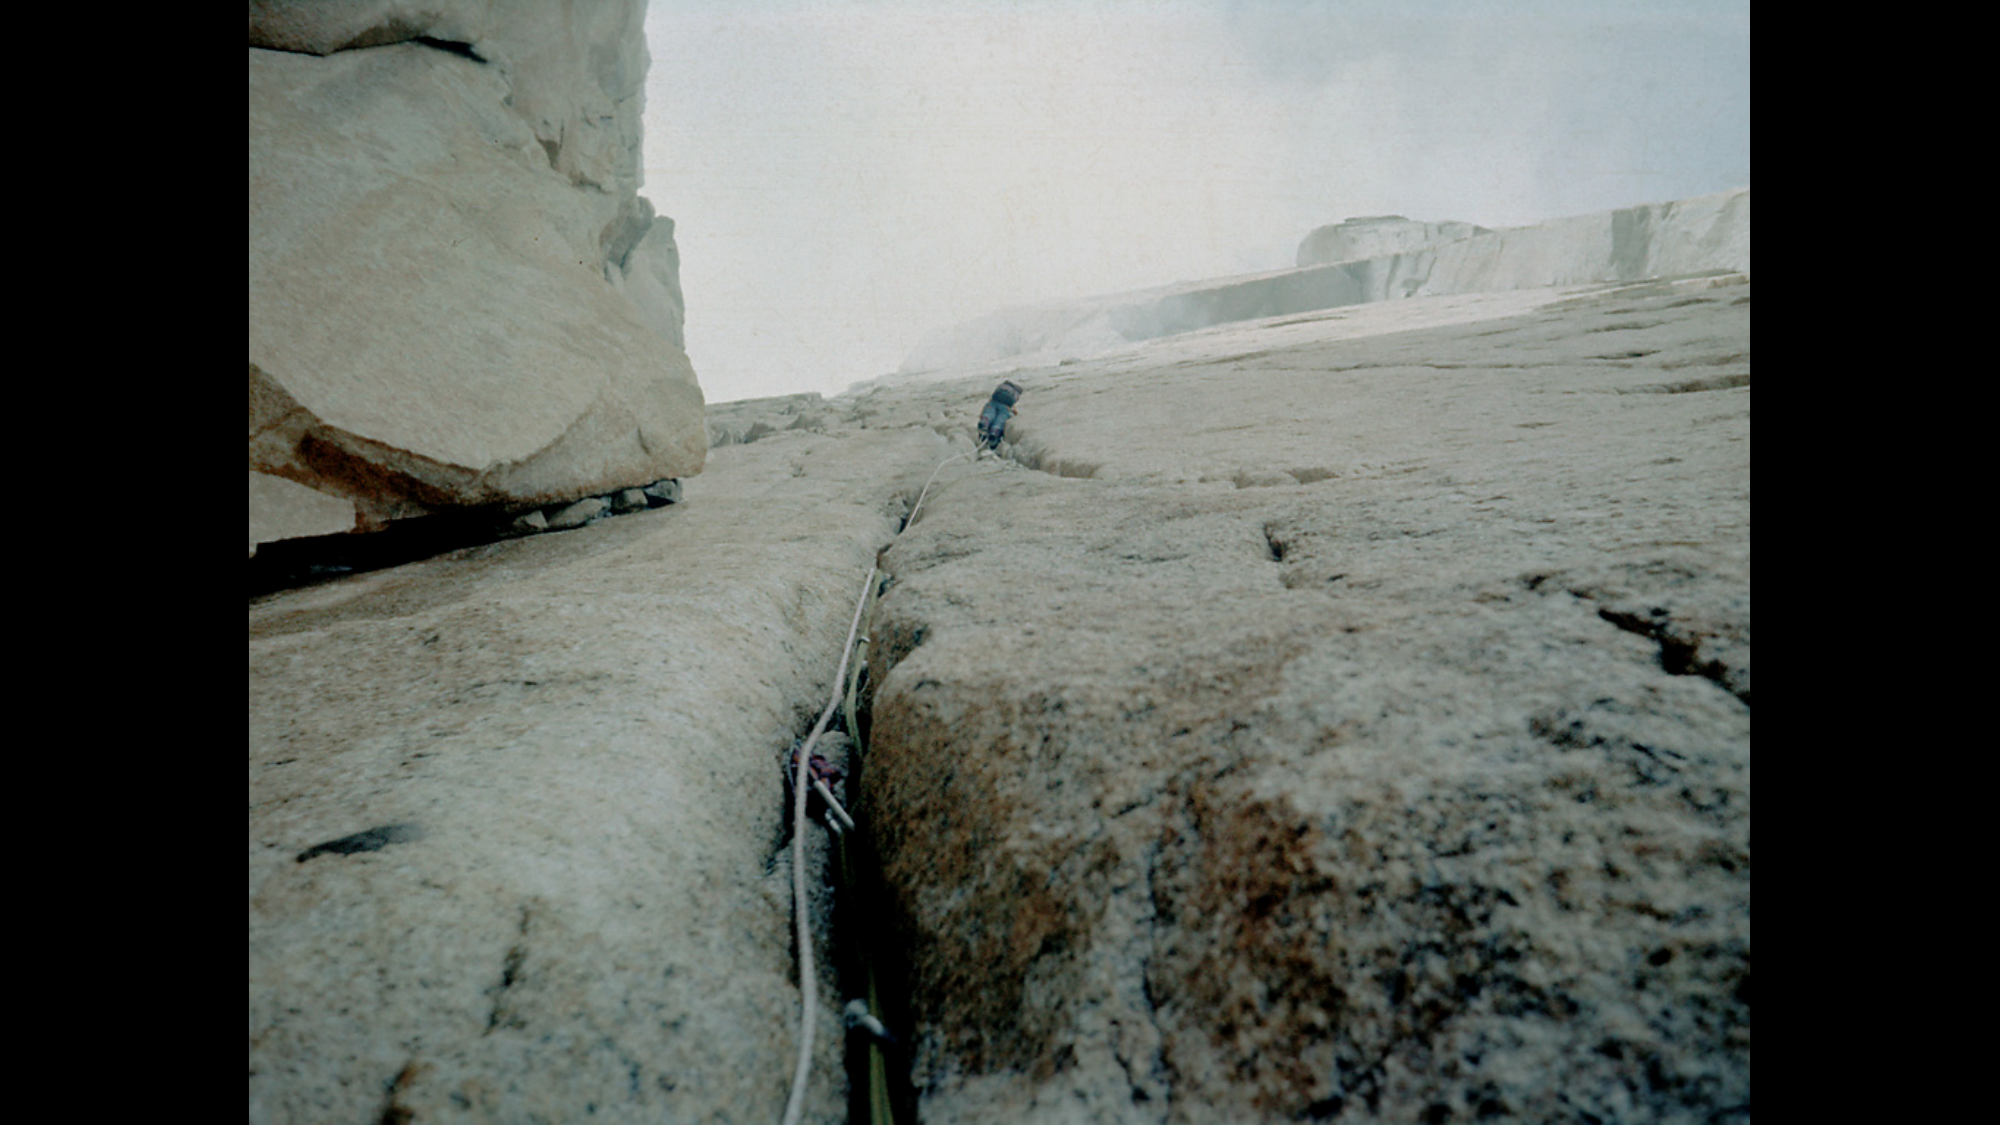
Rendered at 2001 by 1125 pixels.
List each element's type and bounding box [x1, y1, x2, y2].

picture [249, 0, 1750, 1125]
